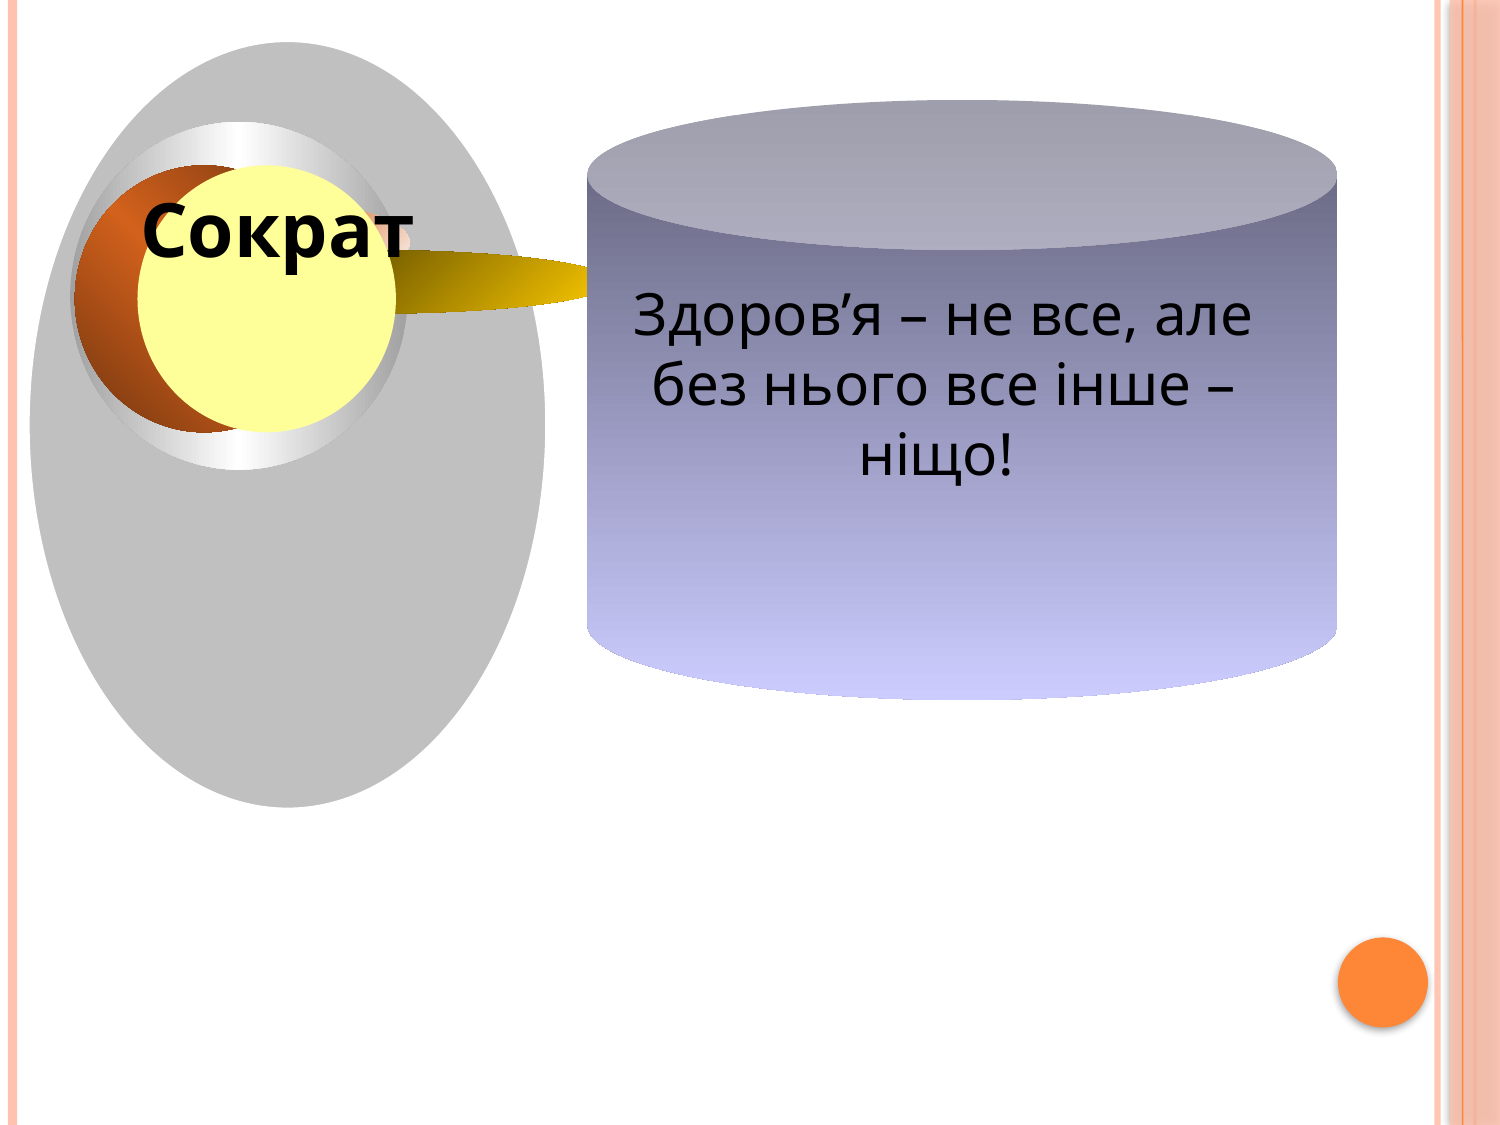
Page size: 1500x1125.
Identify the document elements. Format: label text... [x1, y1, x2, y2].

text_box Здоров’я – не все, але без нього все інше – ніщо! [619, 149, 1313, 495]
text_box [0, 36, 613, 813]
text_box [619, 99, 1338, 700]
